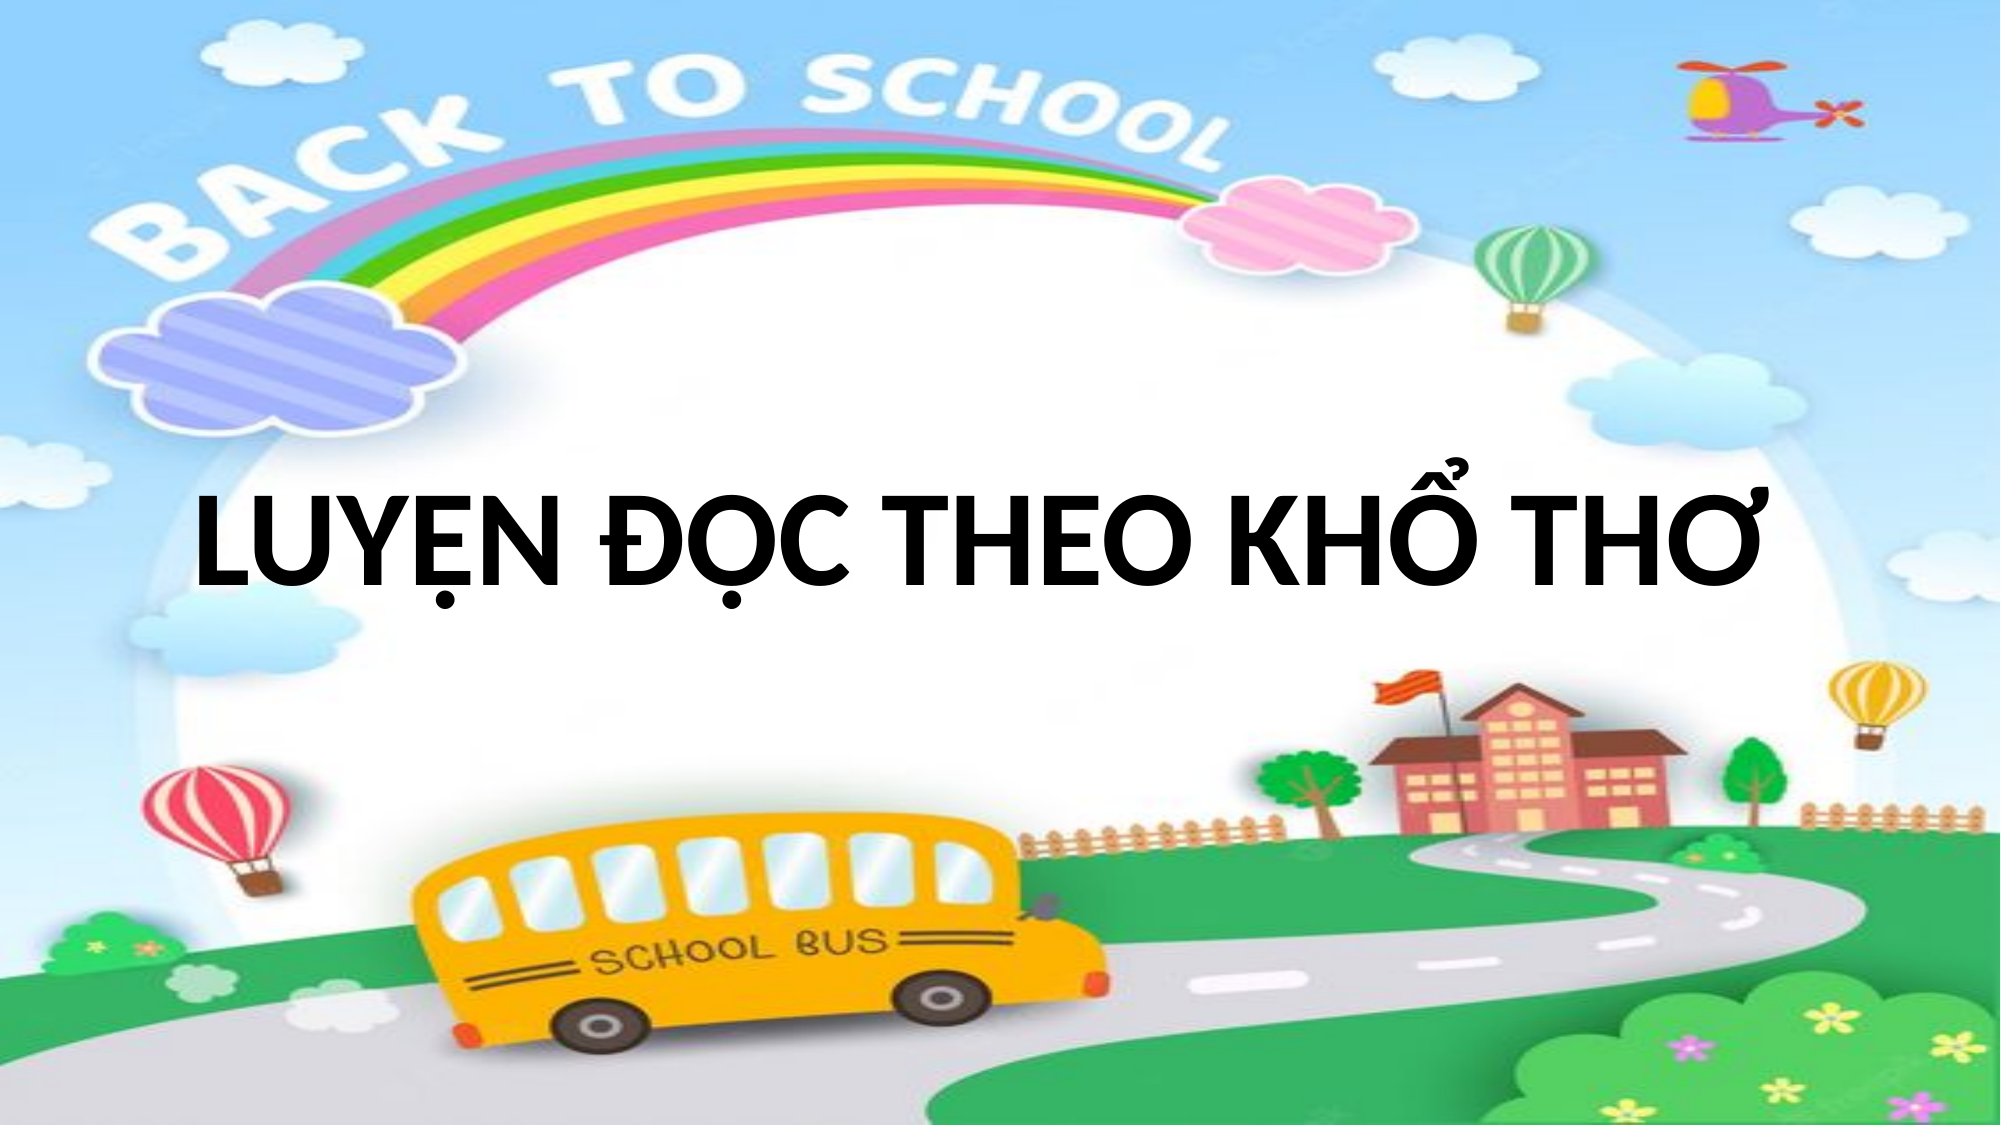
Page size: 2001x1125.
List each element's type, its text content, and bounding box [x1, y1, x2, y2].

text_box LUYỆN ĐỌC THEO KHỔ THƠ [140, 440, 1824, 621]
picture [0, 0, 2001, 1125]
